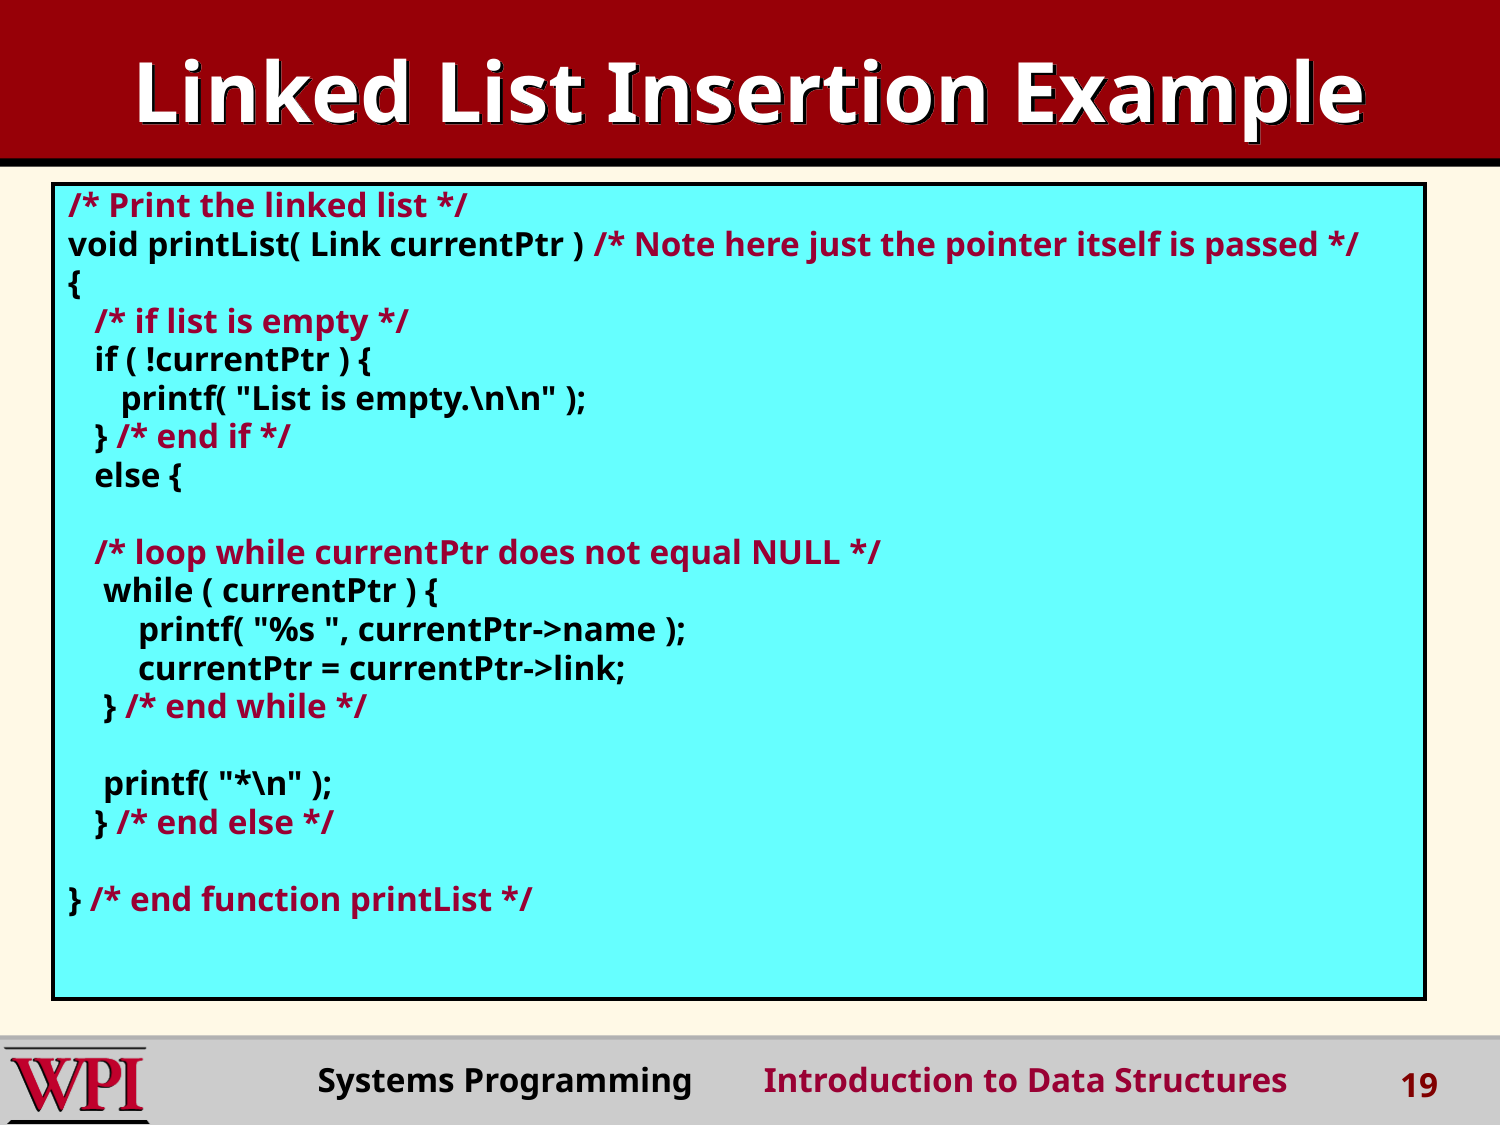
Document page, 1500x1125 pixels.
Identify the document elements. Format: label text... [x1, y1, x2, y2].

list /* Print the linked list */ void printList( Link currentPtr ) /* Note here just the pointer itself is passed */ { /* if list is empty */ if ( !currentPtr ) { printf( "List is empty.\n\n" ); } /* end if */ else { /* loop while currentPtr does not equal NULL */ while ( currentPtr ) { printf( "%s ", currentPtr->name ); currentPtr = currentPtr->link; } /* end while */ printf( "*\n" ); } /* end else */ } /* end function printList */ [52, 184, 1426, 1000]
picture [0, 167, 1500, 1035]
picture [0, 1040, 1500, 1125]
footer Systems Programming Introduction to Data Structures [253, 1051, 1353, 1118]
slide_number 19 [1344, 1056, 1495, 1095]
picture [0, 0, 1500, 158]
title Linked List Insertion Example [29, 18, 1471, 150]
